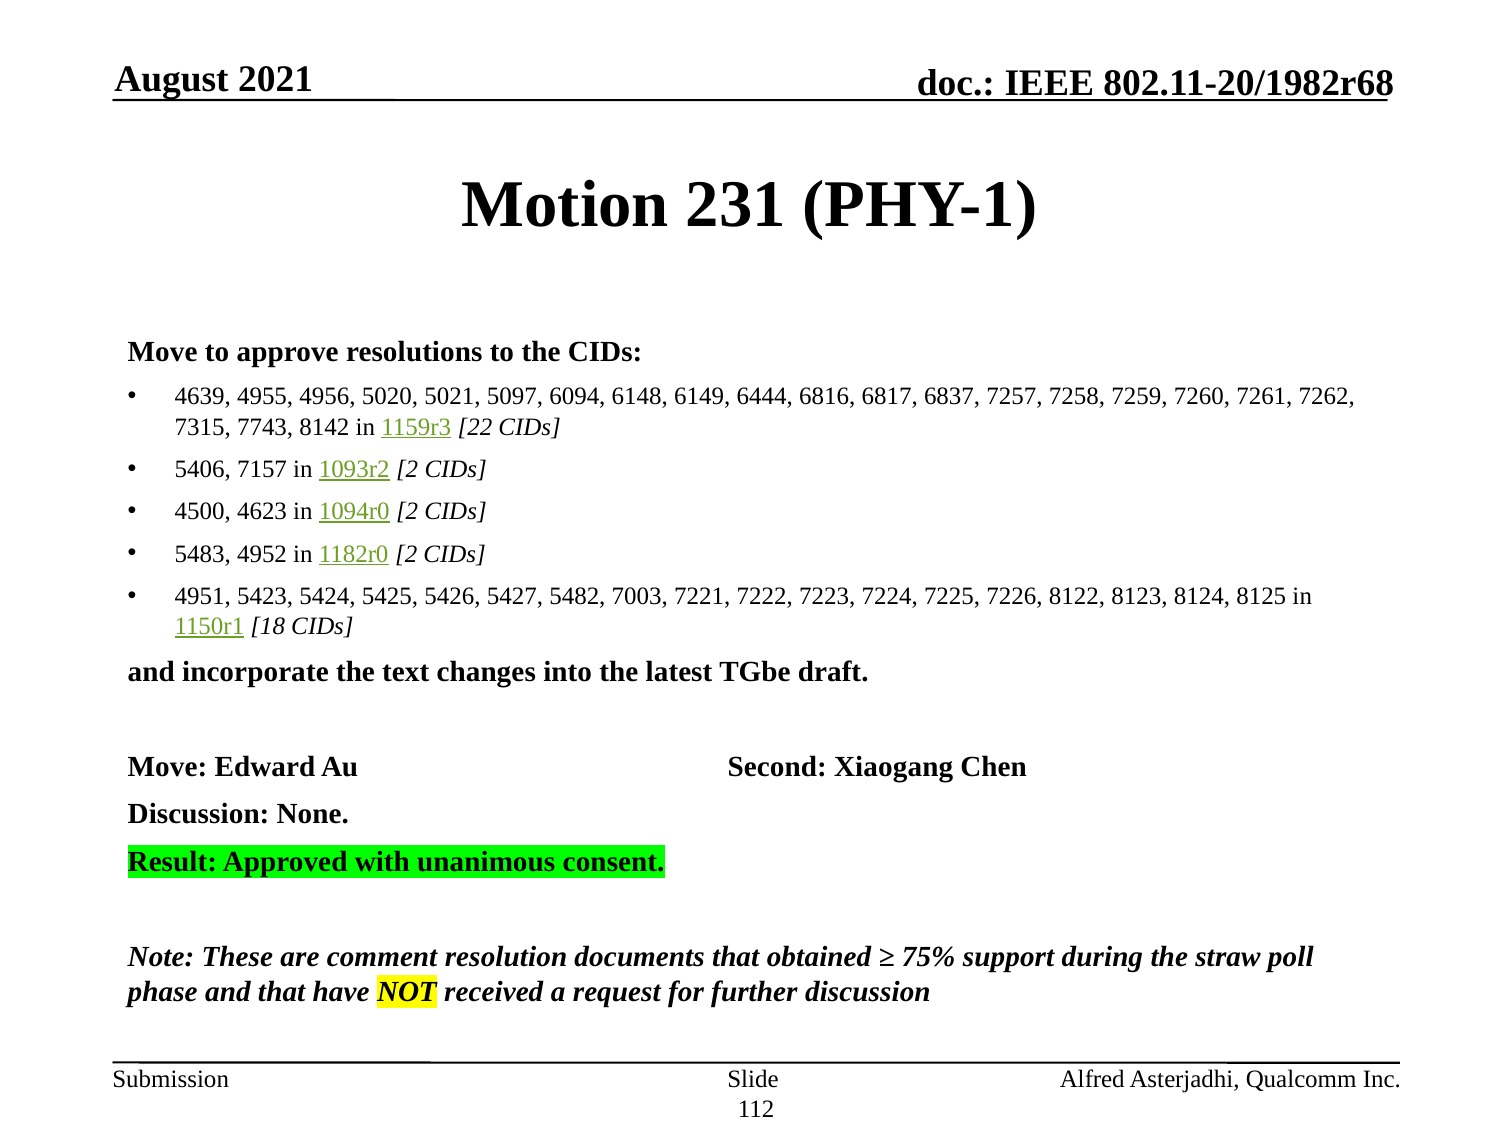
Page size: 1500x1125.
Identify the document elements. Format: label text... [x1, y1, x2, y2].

footer Alfred Asterjadhi, Qualcomm Inc. [878, 1061, 1402, 1093]
title Motion 231 (PHY-1) [112, 112, 1388, 288]
slide_number Slide 112 [712, 1061, 800, 1123]
list Move to approve resolutions to the CIDs: 4639, 4955, 4956, 5020, 5021, 5097, 6094, 6148, 6149, 6444, 6816, 6817, 6837, 7257, 7258, 7259, 7260, 7261, 7262, 7315, 7743, 8142 in 1159r3 [22 CIDs] 5406, 7157 in 1093r2 [2 CIDs] 4500, 4623 in 1094r0 [2 CIDs] 5483, 4952 in 1182r0 [2 CIDs] 4951, 5423, 5424, 5425, 5426, 5427, 5482, 7003, 7221, 7222, 7223, 7224, 7225, 7226, 8122, 8123, 8124, 8125 in 1150r1 [18 CIDs] and incorporate the text changes into the latest TGbe draft. Move: Edward Au Second: Xiaogang Chen Discussion: None. Result: Approved with unanimous consent. Note: These are comment resolution documents that obtained ≥ 75% support during the straw poll phase and that have NOT received a request for further discussion [112, 324, 1388, 1063]
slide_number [114, 54, 423, 100]
